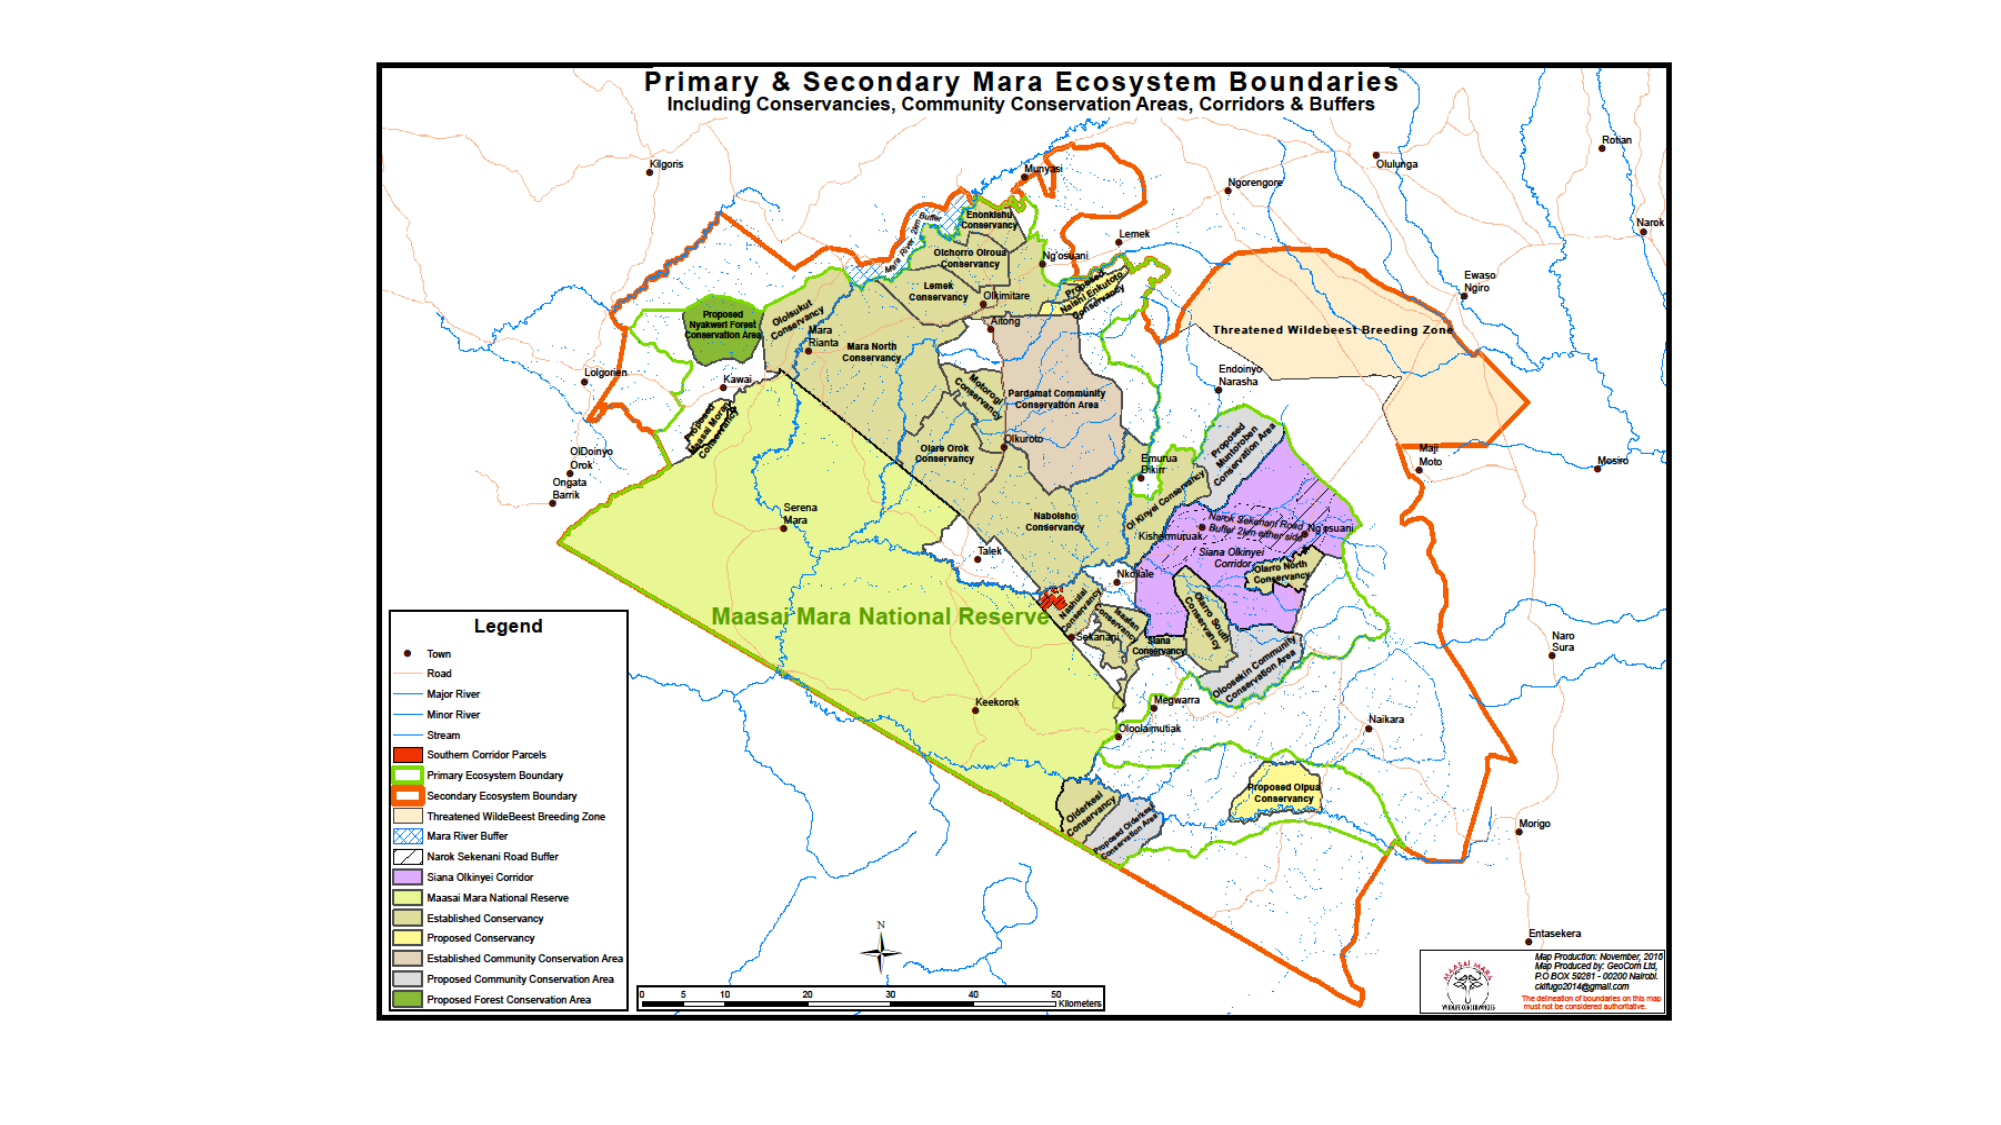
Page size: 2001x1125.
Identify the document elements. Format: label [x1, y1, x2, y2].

text_box [361, 59, 1683, 1023]
